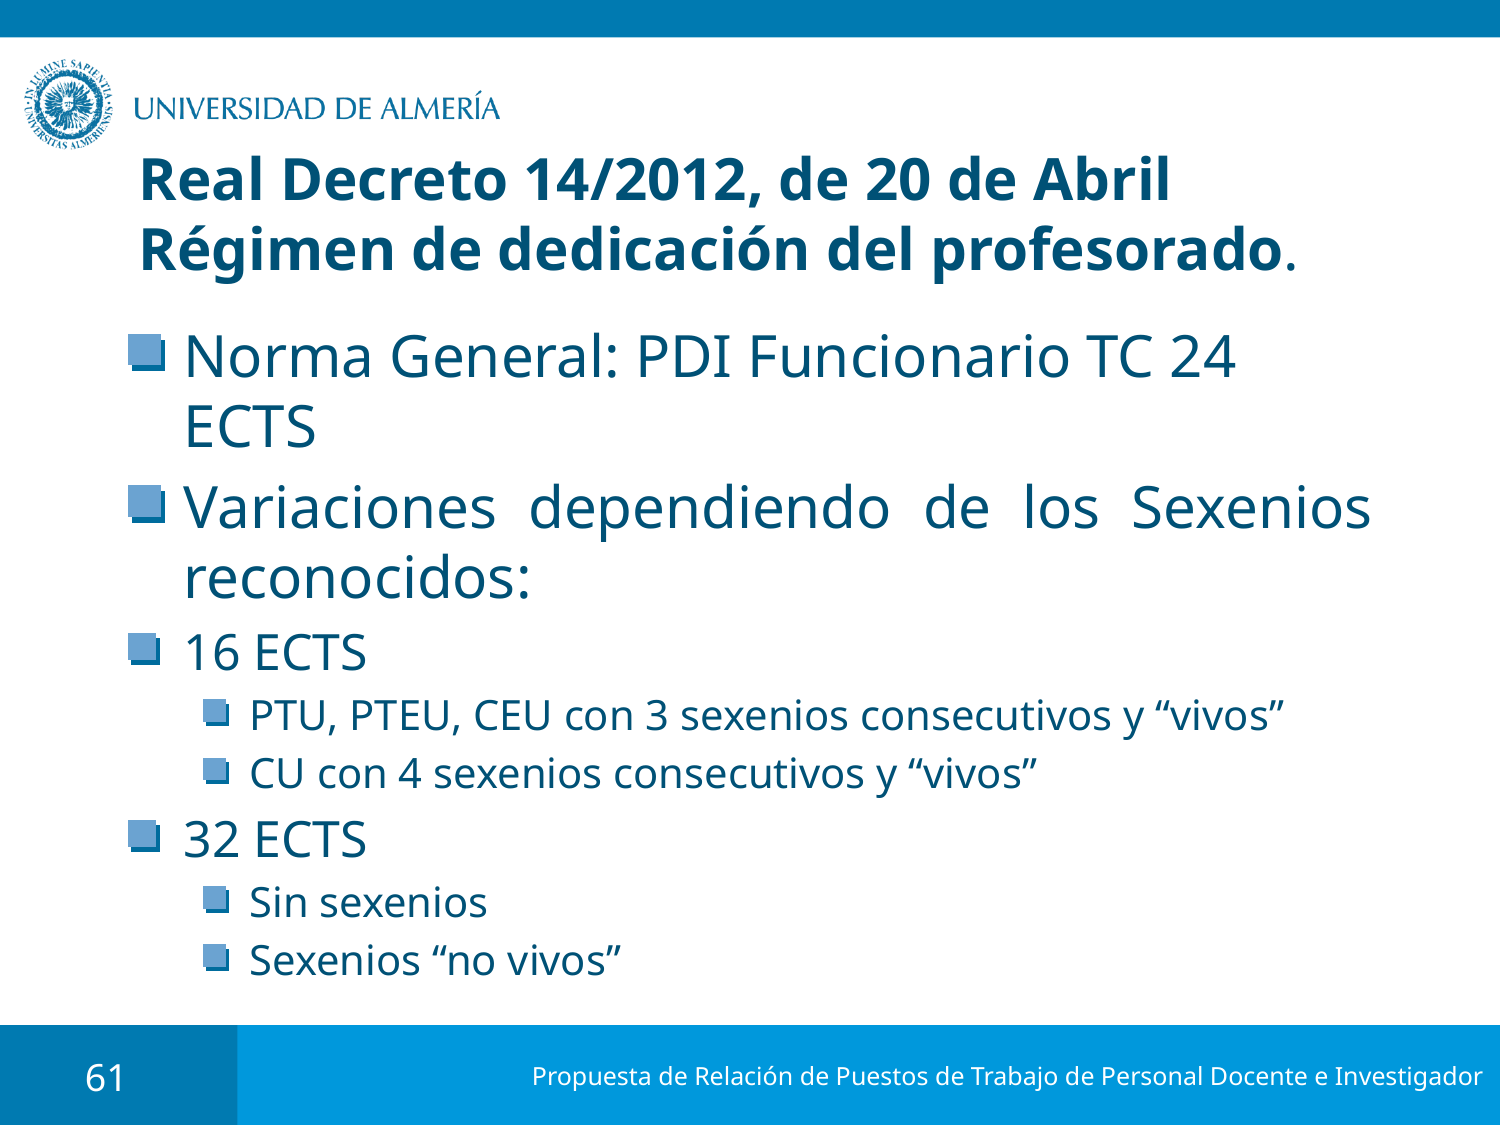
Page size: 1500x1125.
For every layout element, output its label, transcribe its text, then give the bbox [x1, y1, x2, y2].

slide_number 61 [52, 1046, 160, 1095]
list Norma General: PDI Funcionario TC 24 ECTS Variaciones dependiendo de los Sexenios reconocidos: 16 ECTS PTU, PTEU, CEU con 3 sexenios consecutivos y “vivos” CU con 4 sexenios consecutivos y “vivos” 32 ECTS Sin sexenios Sexenios “no vivos” [112, 311, 1388, 1000]
title Real Decreto 14/2012, de 20 de Abril Régimen de dedicación del profesorado. [123, 179, 1377, 244]
picture [24, 59, 500, 150]
